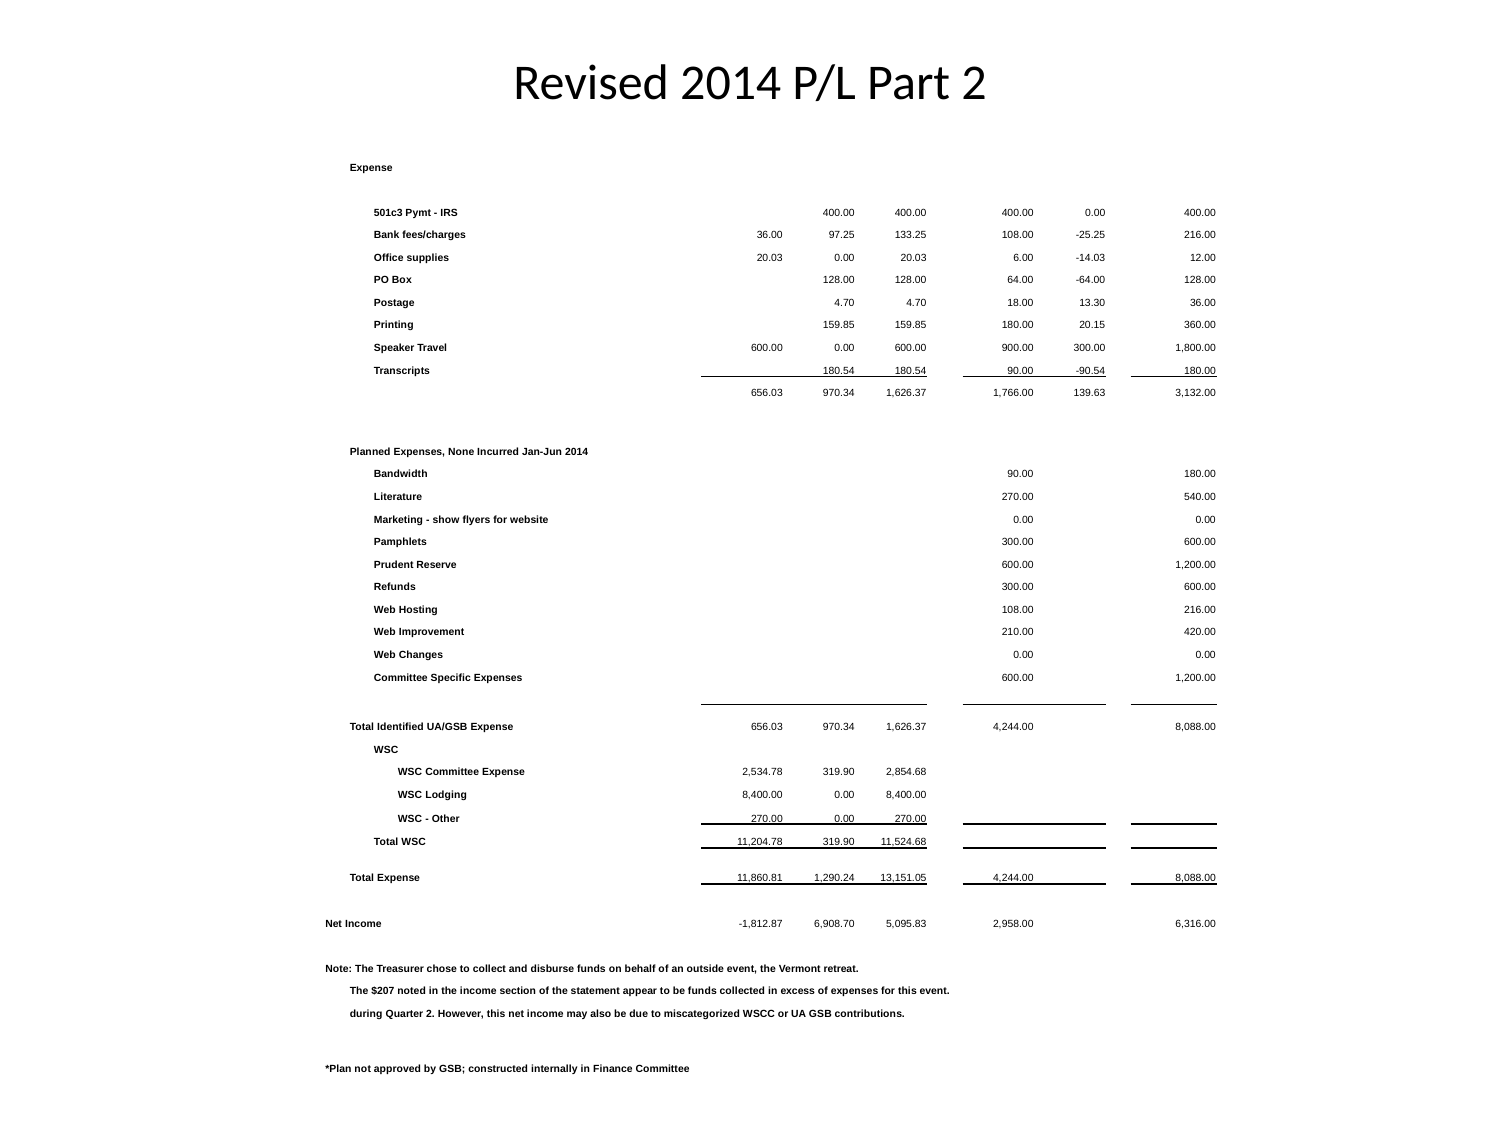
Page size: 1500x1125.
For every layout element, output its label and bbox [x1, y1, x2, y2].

table_cell [300, 173, 1217, 1075]
title [75, 31, 1425, 129]
table_header [300, 128, 1217, 173]
